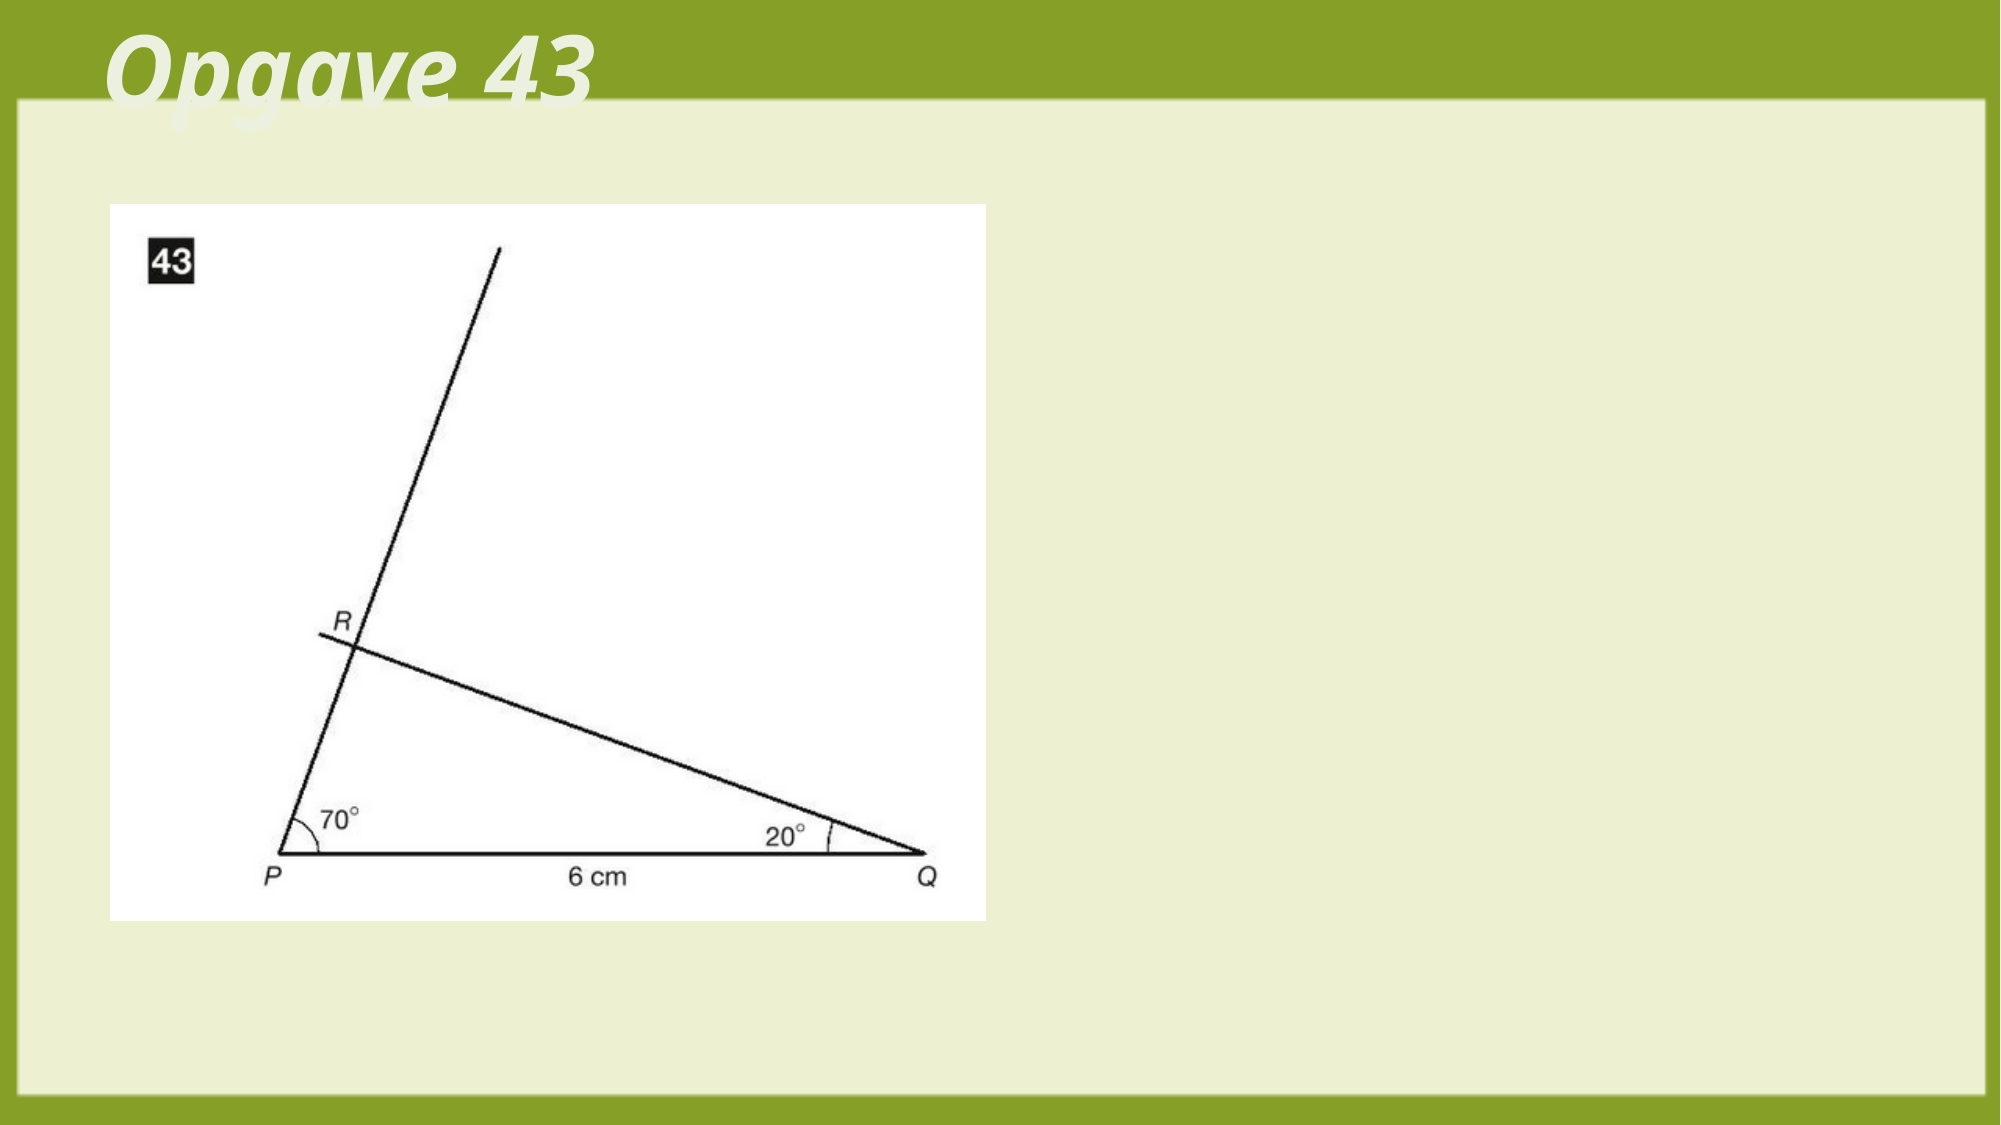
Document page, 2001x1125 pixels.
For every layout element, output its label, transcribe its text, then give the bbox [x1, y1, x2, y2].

text_box Opgave 43 [86, 0, 611, 135]
picture [0, 0, 2001, 1125]
